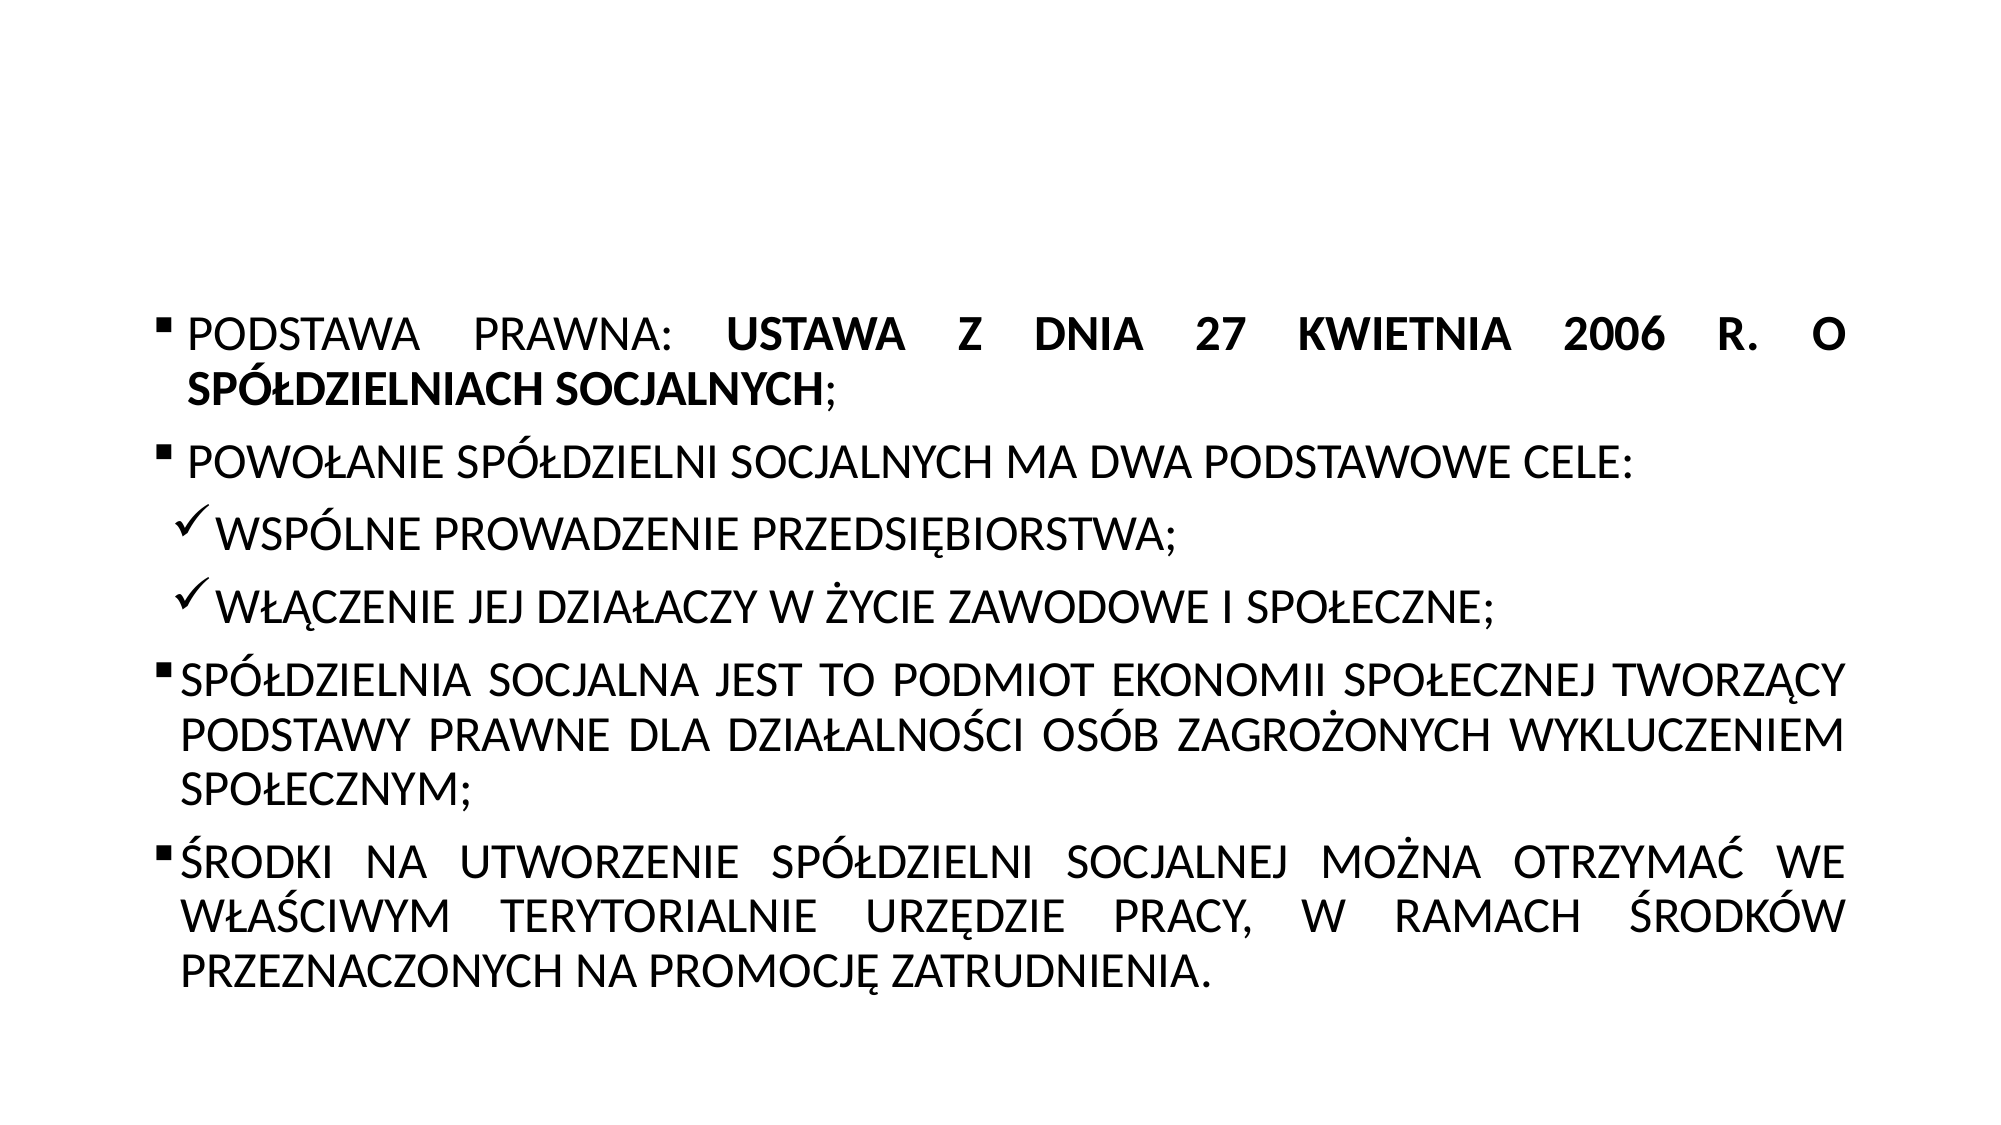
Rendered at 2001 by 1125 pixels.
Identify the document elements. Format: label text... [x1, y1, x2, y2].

list PODSTAWA PRAWNA: USTAWA Z DNIA 27 KWIETNIA 2006 R. O SPÓŁDZIELNIACH SOCJALNYCH; POWOŁANIE SPÓŁDZIELNI SOCJALNYCH MA DWA PODSTAWOWE CELE: WSPÓLNE PROWADZENIE PRZEDSIĘBIORSTWA; WŁĄCZENIE JEJ DZIAŁACZY W ŻYCIE ZAWODOWE I SPOŁECZNE; SPÓŁDZIELNIA SOCJALNA JEST TO PODMIOT EKONOMII SPOŁECZNEJ TWORZĄCY PODSTAWY PRAWNE DLA DZIAŁALNOŚCI OSÓB ZAGROŻONYCH WYKLUCZENIEM SPOŁECZNYM; ŚRODKI NA UTWORZENIE SPÓŁDZIELNI SOCJALNEJ MOŻNA OTRZYMAĆ WE WŁAŚCIWYM TERYTORIALNIE URZĘDZIE PRACY, W RAMACH ŚRODKÓW PRZEZNACZONYCH NA PROMOCJĘ ZATRUDNIENIA. [137, 299, 1863, 1014]
